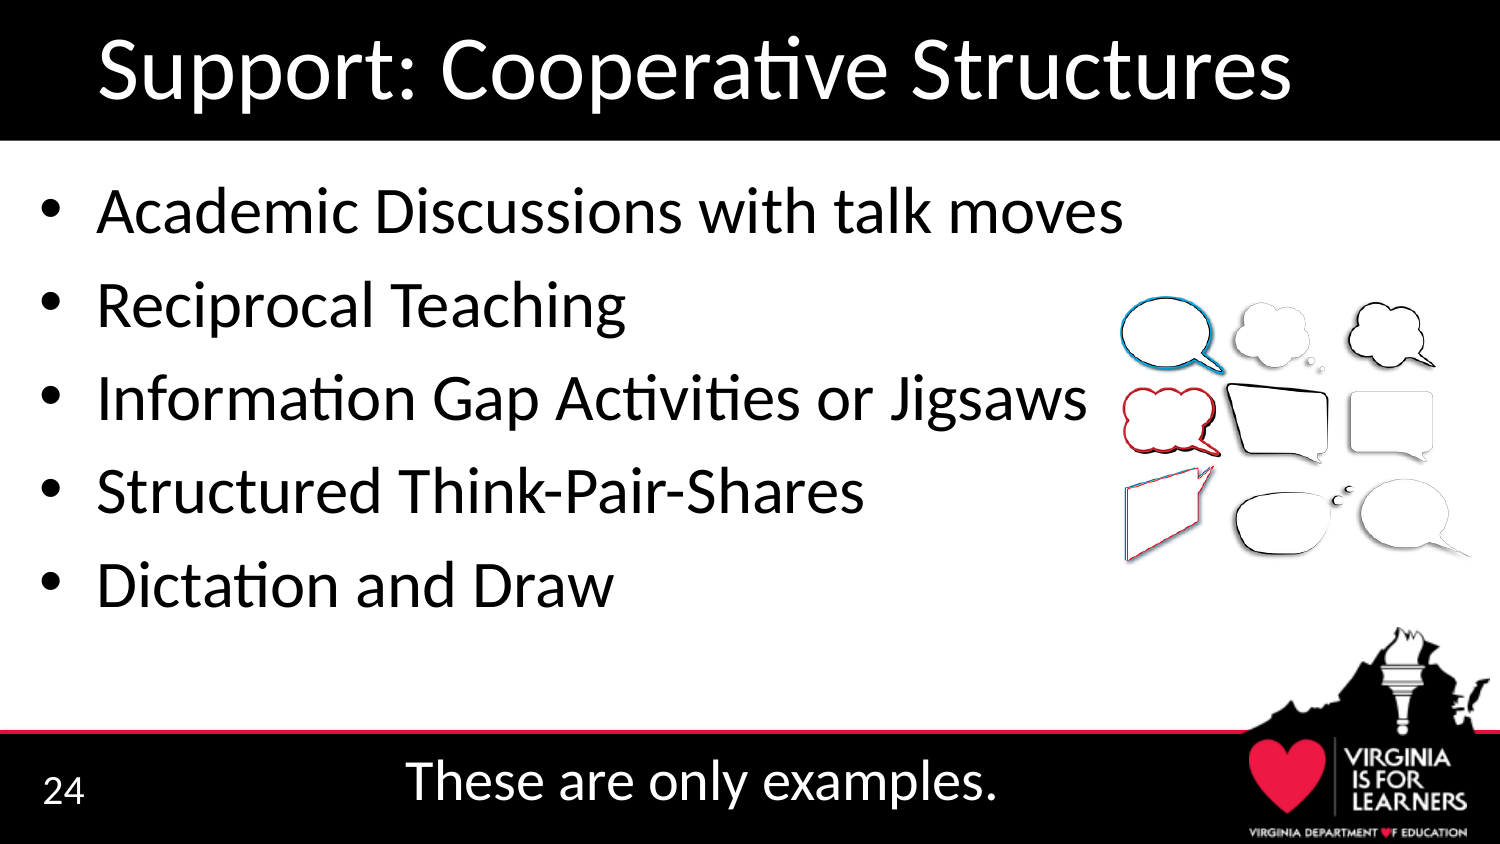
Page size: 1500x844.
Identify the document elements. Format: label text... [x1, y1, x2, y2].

picture [1117, 293, 1476, 569]
picture [1249, 737, 1467, 838]
title Support: Cooperative Structures [0, 0, 1500, 141]
text_box These are only examples. [391, 734, 1028, 820]
list Academic Discussions with talk moves Reciprocal Teaching Information Gap Activities or Jigsaws Structured Think-Pair-Shares Dictation and Draw [24, 159, 1475, 685]
picture [1240, 627, 1490, 736]
